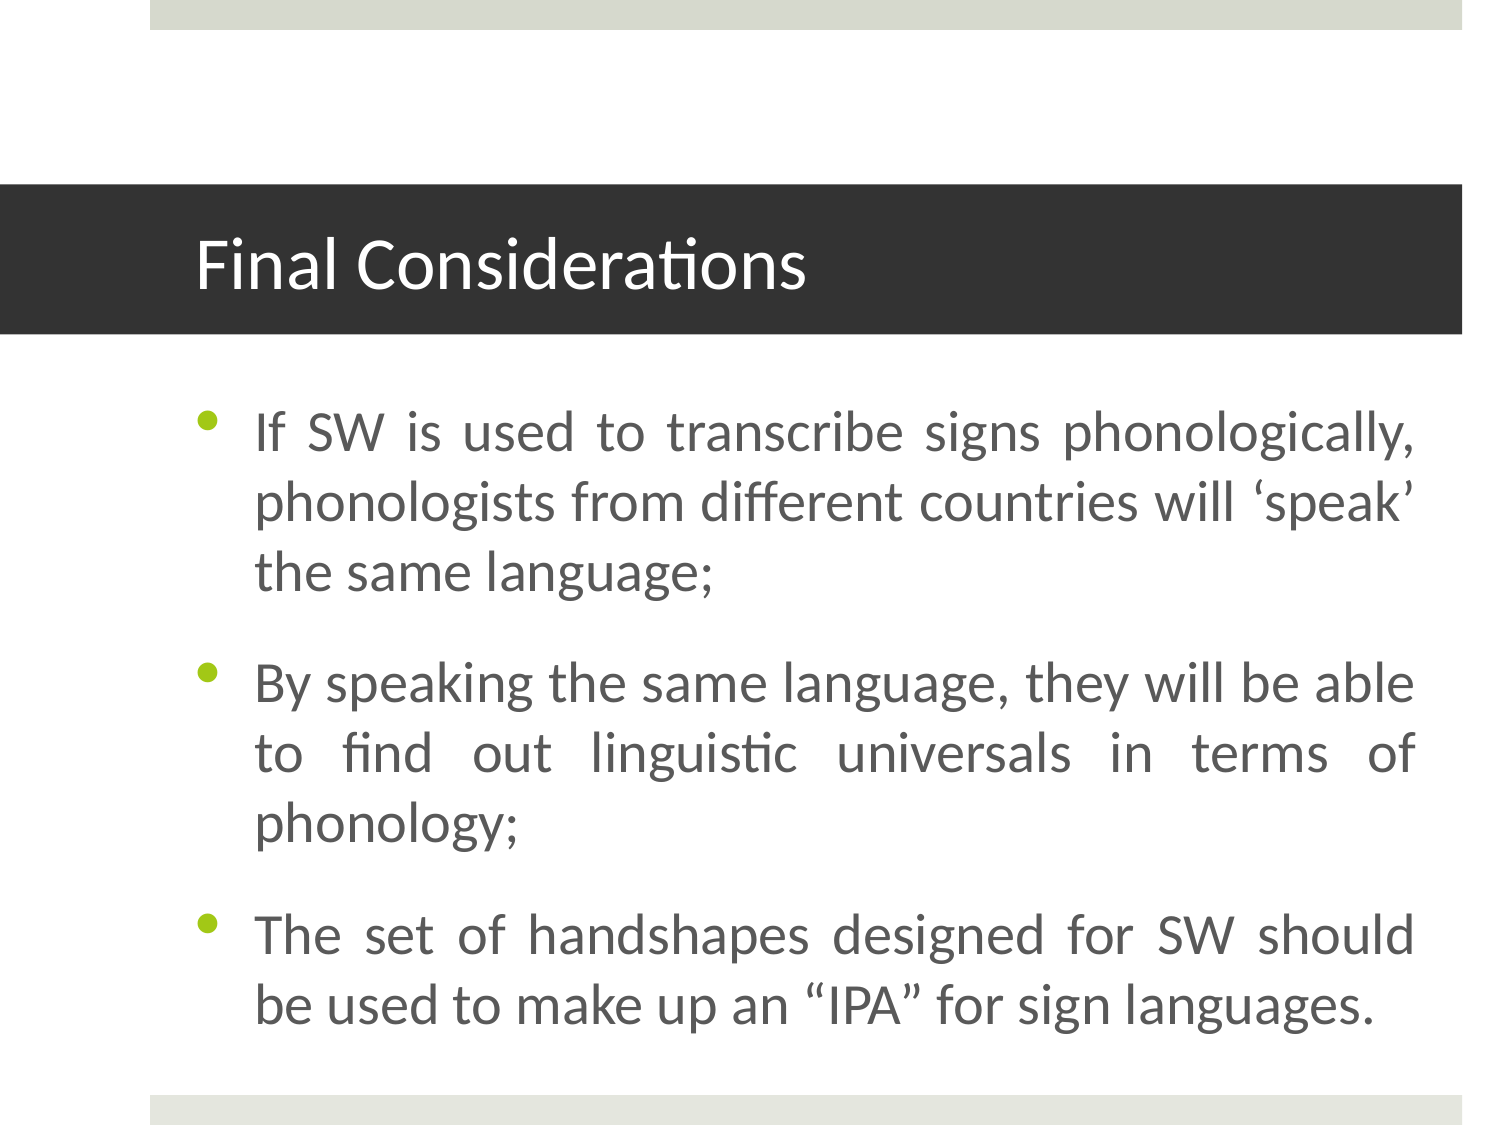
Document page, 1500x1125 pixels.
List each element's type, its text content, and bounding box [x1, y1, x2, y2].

list If SW is used to transcribe signs phonologically, phonologists from different countries will ‘speak’ the same language; By speaking the same language, they will be able to find out linguistic universals in terms of phonology; The set of handshapes designed for SW should be used to make up an “IPA” for sign languages. [182, 385, 1432, 988]
title Final Considerations [0, 184, 1463, 335]
